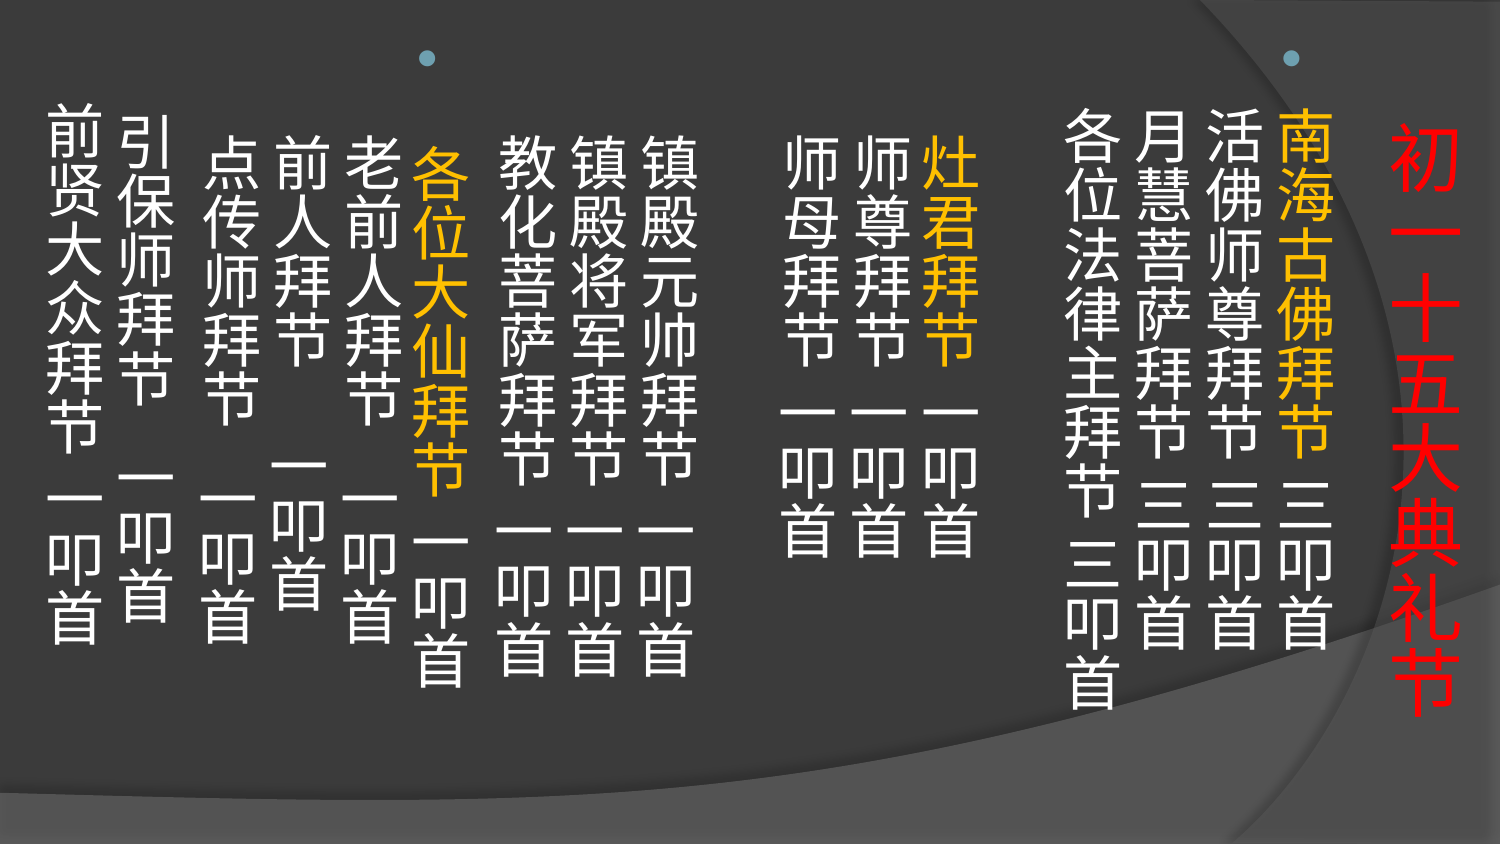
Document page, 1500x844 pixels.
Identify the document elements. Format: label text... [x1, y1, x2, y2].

title 初一十五大典礼节 [1364, 21, 1483, 820]
list 南海古佛拜节 三叩首 活佛师尊拜节 三叩首 月慧菩萨拜节 三叩首 各位法律主拜节 三叩首 灶君拜节 一叩首 师尊拜节 一叩首 师母拜节 一叩首 镇殿元帅拜节 一叩首 镇殿将军拜节 一叩首 教化菩萨拜节 一叩首 各位大仙拜节 一叩首 老前人拜节 一叩首 前人拜节 一叩首 点传师拜节 一叩首 引保师拜节 一叩首 前贤大众拜节 一叩首 [29, 27, 1365, 820]
